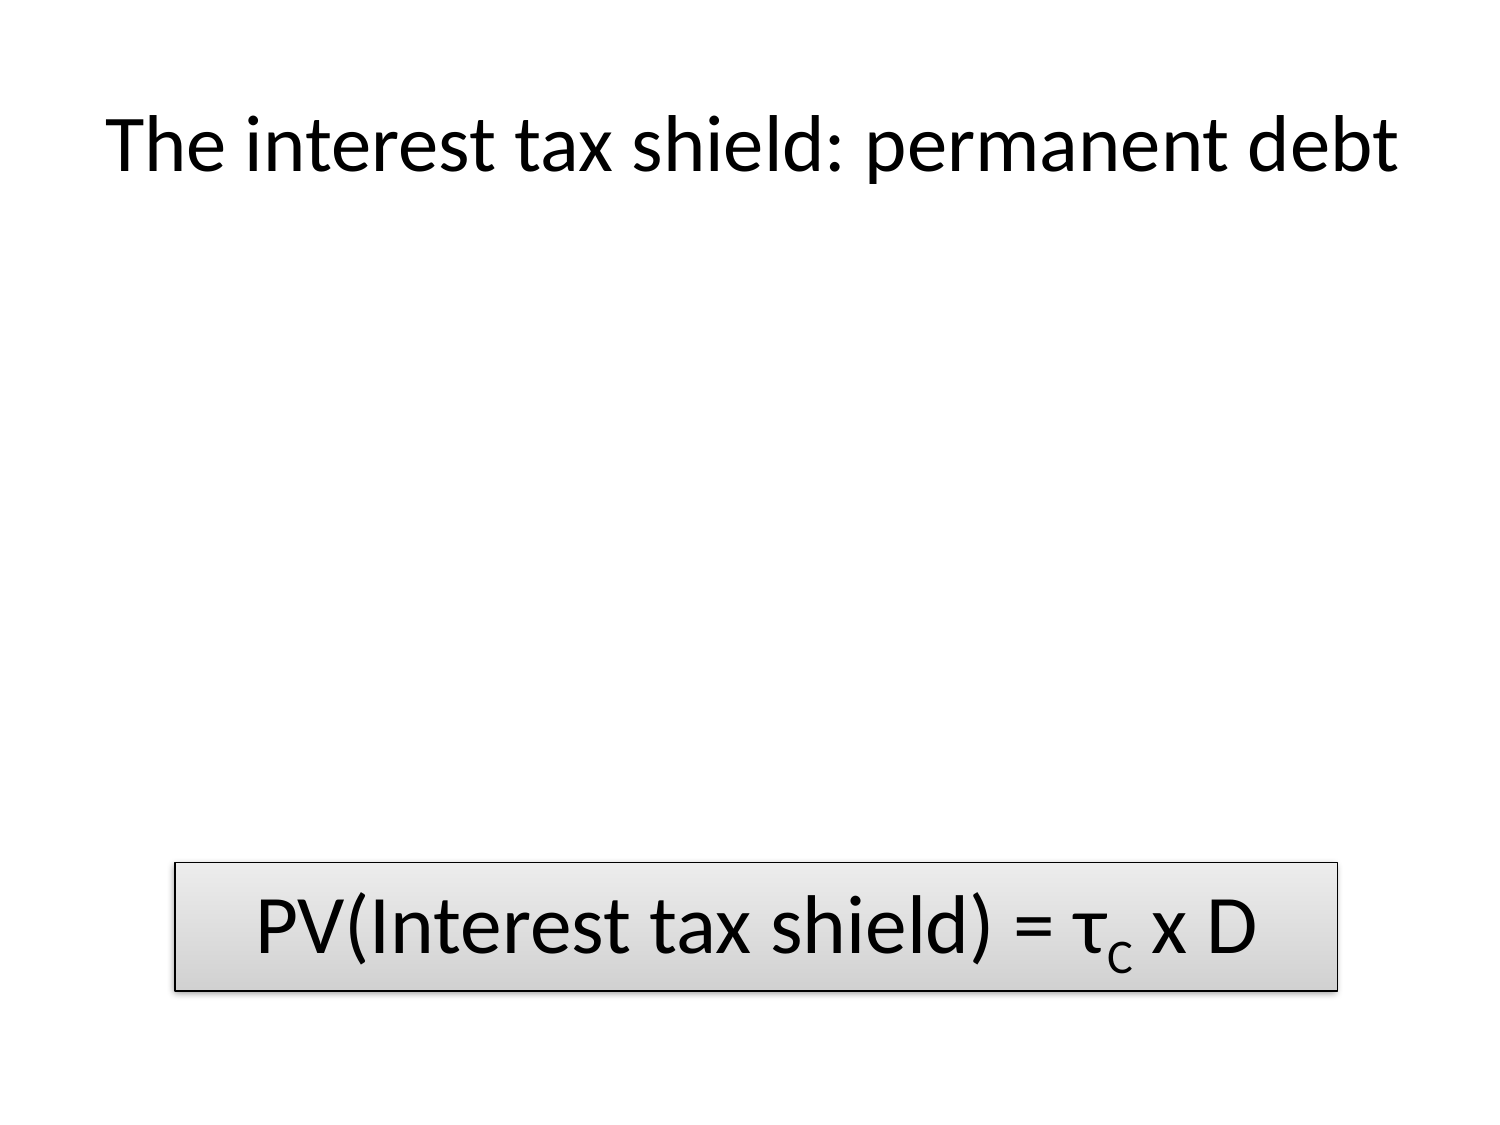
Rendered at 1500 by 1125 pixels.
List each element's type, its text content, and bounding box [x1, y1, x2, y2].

title The interest tax shield: permanent debt [75, 45, 1450, 233]
text_box PV(Interest tax shield) = τC x D [174, 862, 1338, 992]
